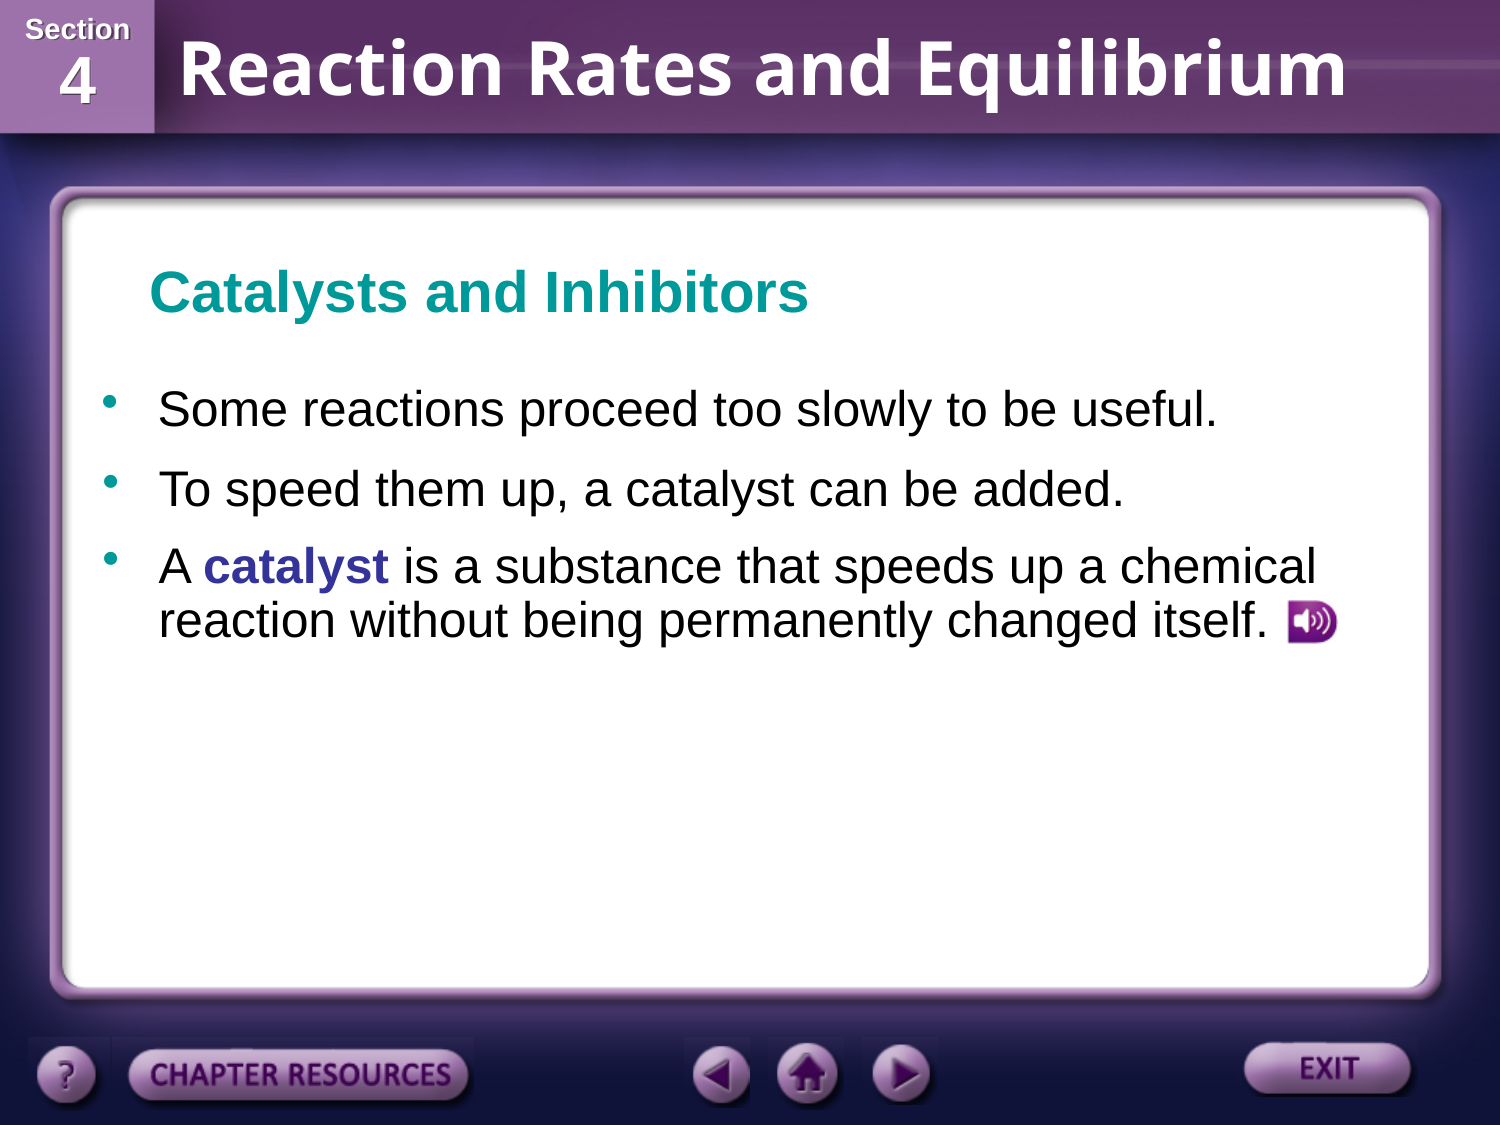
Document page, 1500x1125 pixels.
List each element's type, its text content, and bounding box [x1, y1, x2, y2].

text_box Some reactions proceed too slowly to be useful. [86, 376, 1400, 445]
text_box A catalyst is a substance that speeds up a chemical reaction without being permanently changed itself. [87, 533, 1400, 656]
picture [0, 0, 1500, 1125]
text_box Catalysts and Inhibitors [134, 254, 1203, 333]
text_box To speed them up, a catalyst can be added. [87, 456, 1400, 525]
